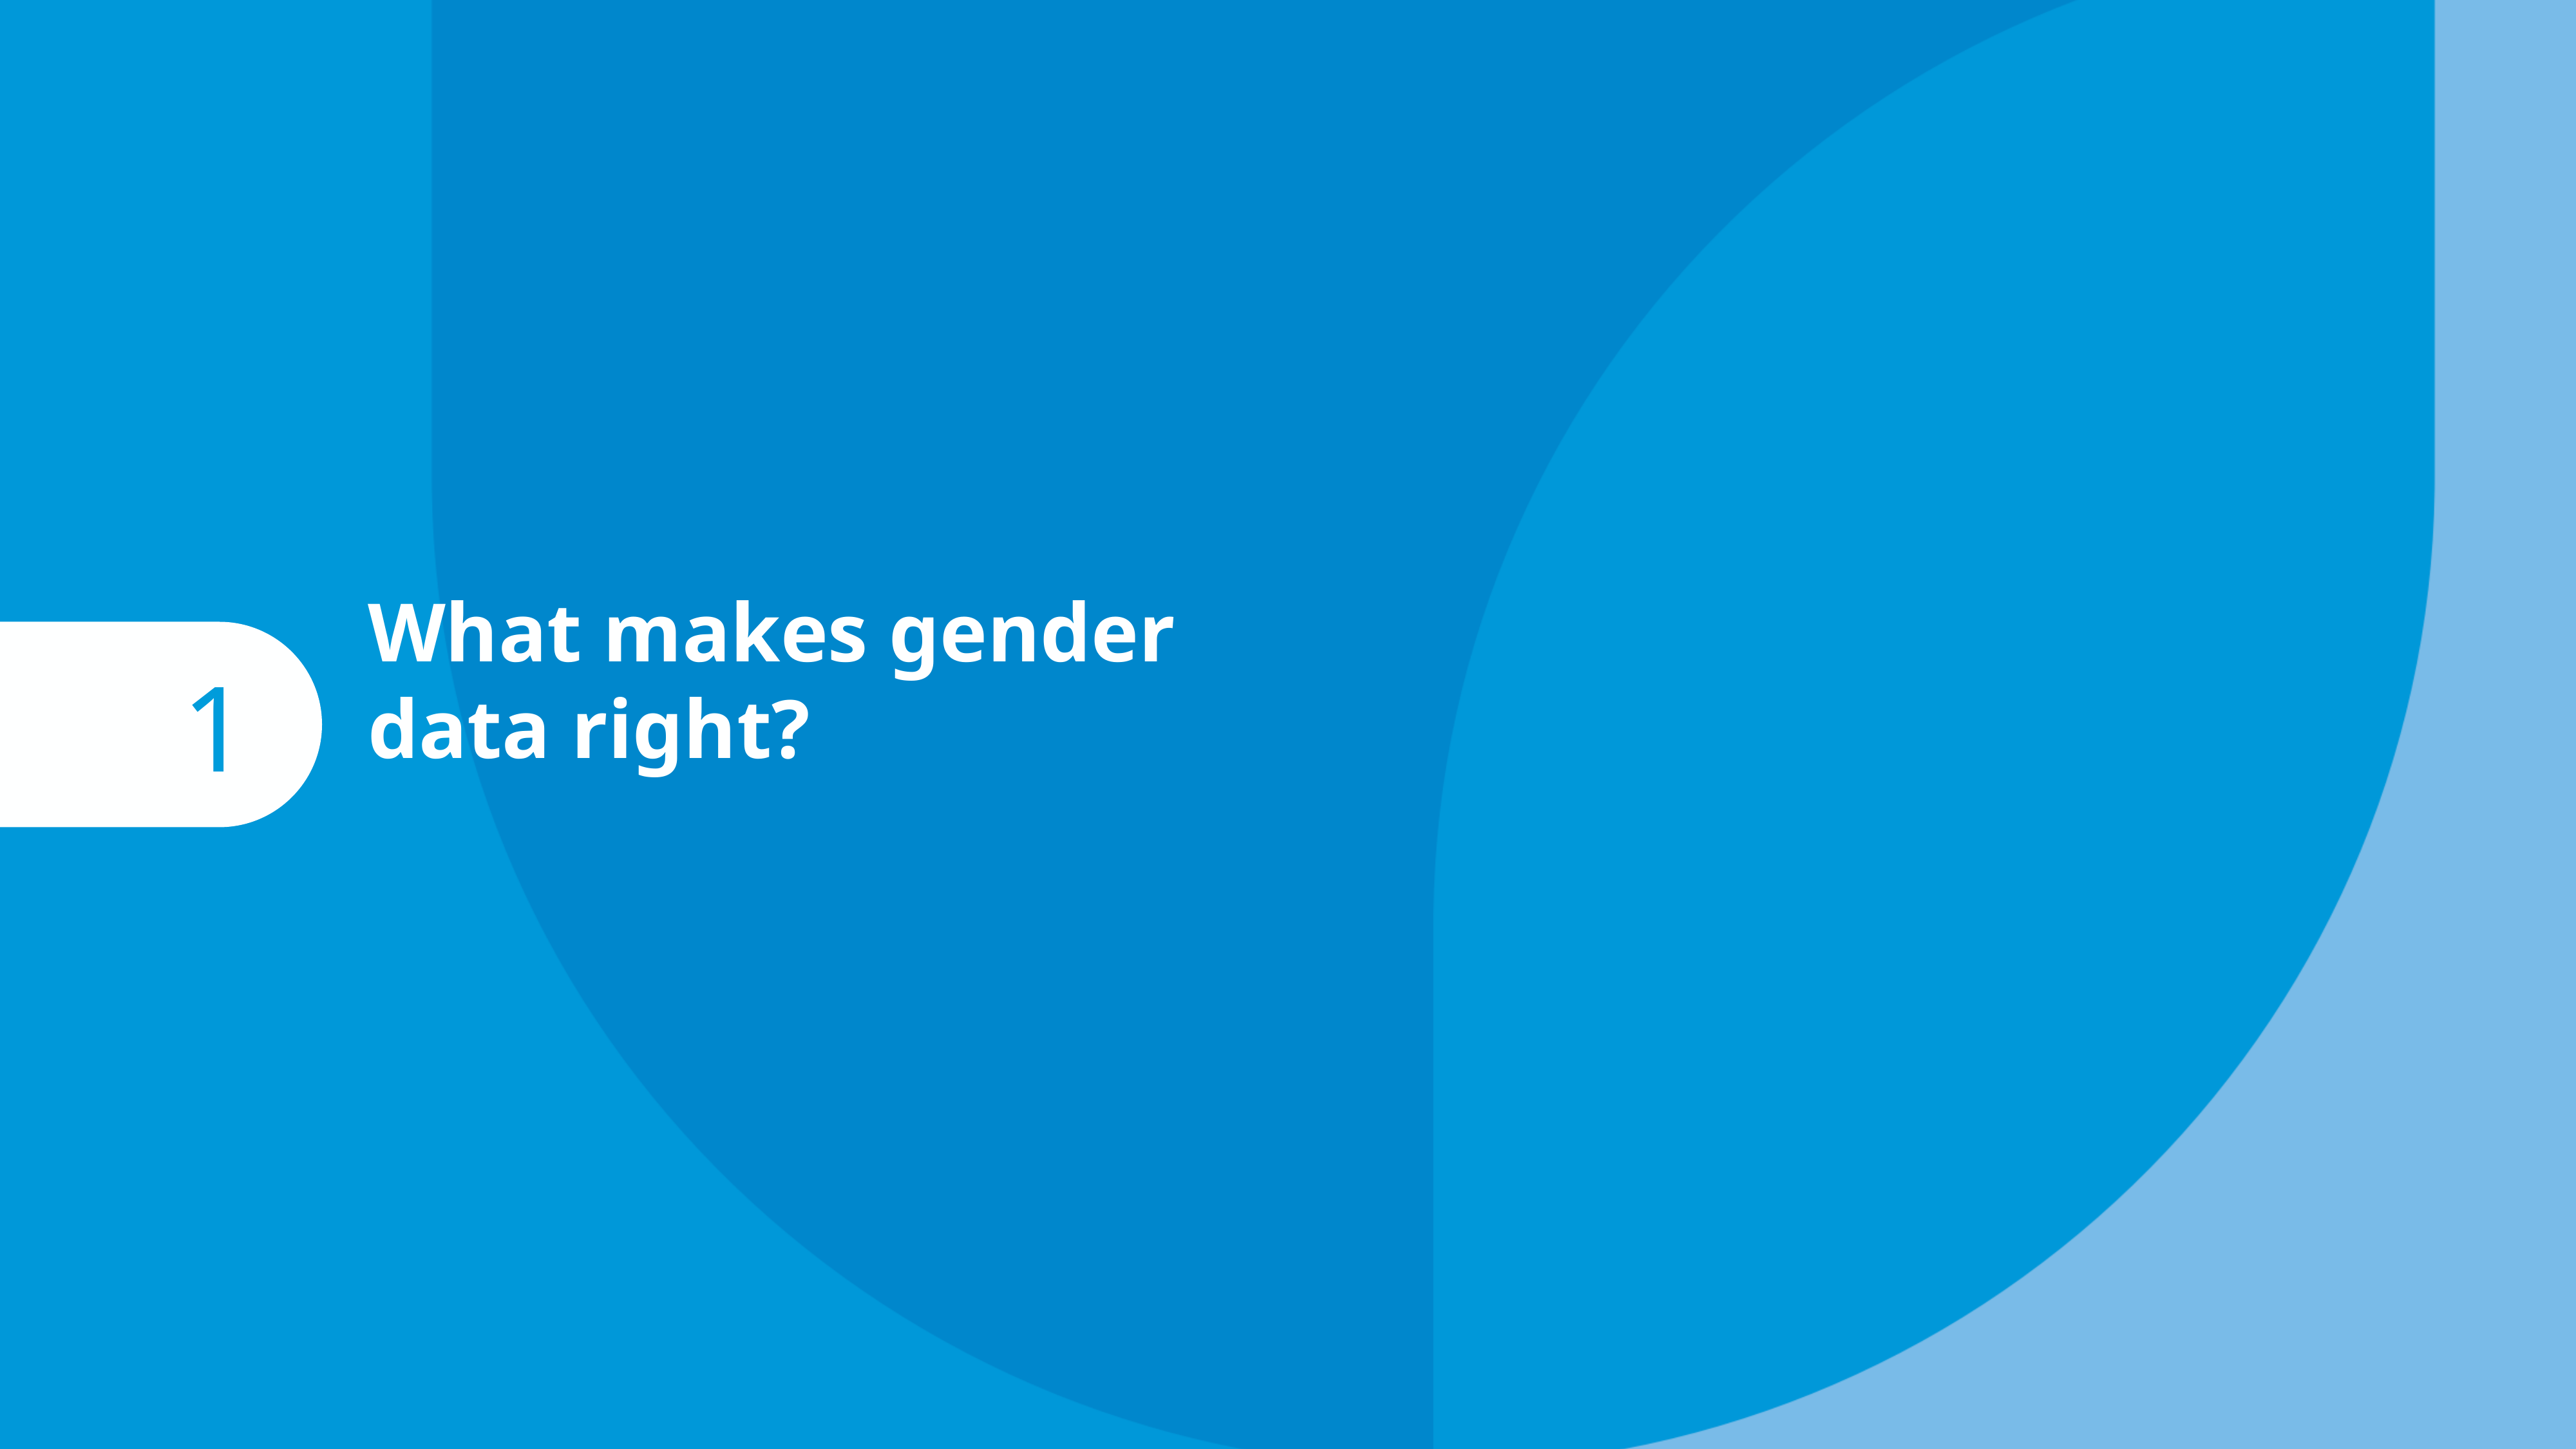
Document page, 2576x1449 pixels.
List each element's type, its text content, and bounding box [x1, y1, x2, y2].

list What makes gender data right? [368, 580, 1345, 873]
list 1 [3, 652, 250, 797]
